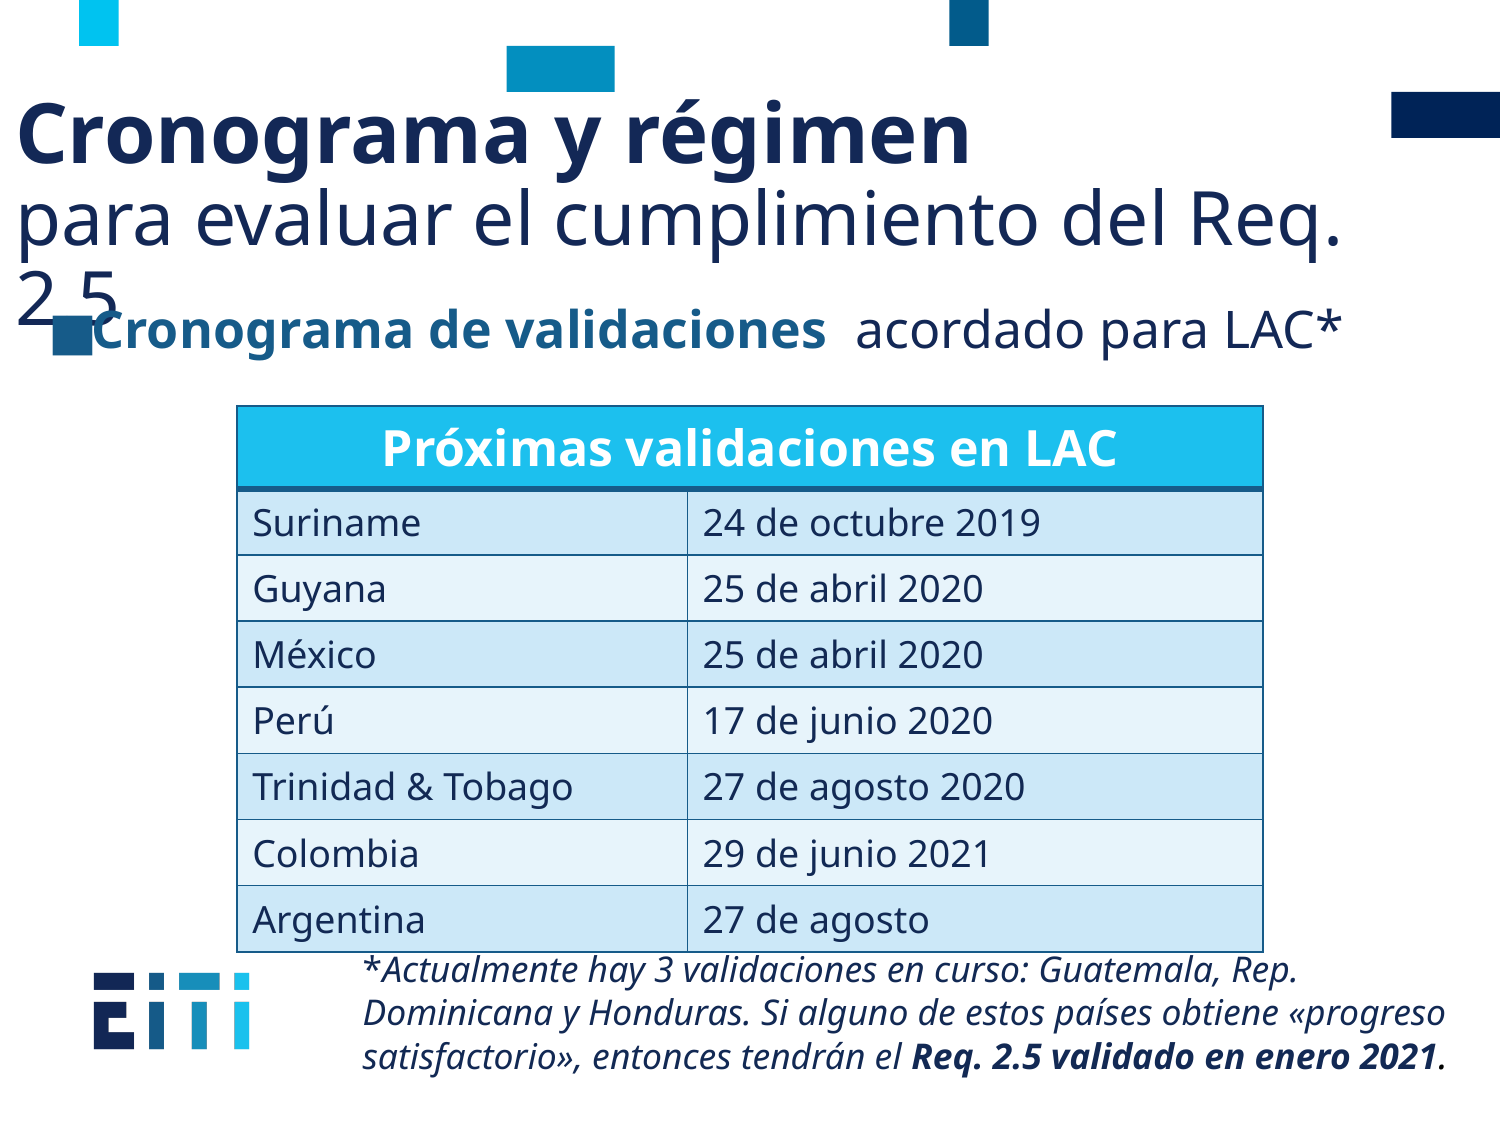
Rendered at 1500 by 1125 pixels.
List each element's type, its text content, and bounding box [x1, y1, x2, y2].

table_cell Suriname [238, 492, 687, 554]
table_cell Guyana [238, 556, 687, 620]
picture [79, 955, 264, 1067]
table_cell México [238, 622, 687, 686]
table_cell 25 de abril 2020 [688, 622, 1262, 686]
title Cronograma y régimen para evaluar el cumplimiento del Req. 2.5 [0, 84, 1407, 280]
table_cell Perú [238, 688, 687, 753]
text_box *Actualmente hay 3 validaciones en curso: Guatemala, Rep. Dominicana y Honduras. Si alguno de estos países obtiene «progreso satisfactorio», entonces tendrán el Req. 2.5 validado en enero 2021. [348, 939, 1480, 1125]
table_cell 29 de junio 2021 [688, 820, 1262, 885]
table_cell 17 de junio 2020 [688, 688, 1262, 753]
table_header Próximas validaciones en LAC [238, 407, 1262, 486]
table_cell 27 de agosto 2020 [688, 754, 1262, 819]
table_cell 24 de octubre 2019 [688, 492, 1262, 554]
list Cronograma de validaciones acordado para LAC* [33, 294, 1440, 940]
table_cell 27 de agosto [688, 886, 1262, 939]
table_cell 25 de abril 2020 [688, 556, 1262, 620]
table_cell Colombia [238, 820, 687, 885]
table_cell Argentina [238, 886, 687, 951]
table_cell Trinidad & Tobago [238, 754, 687, 819]
